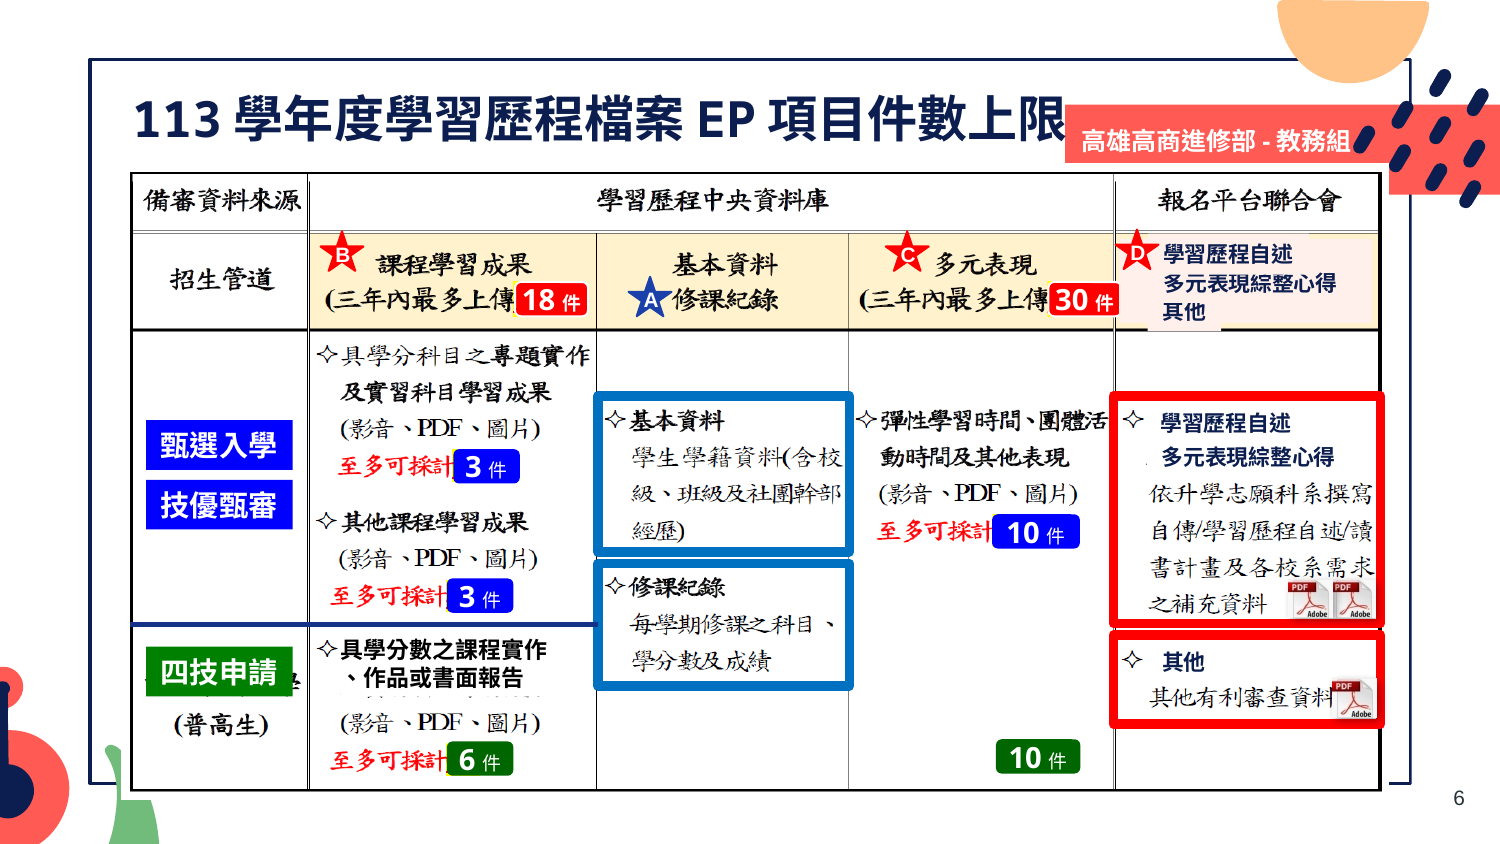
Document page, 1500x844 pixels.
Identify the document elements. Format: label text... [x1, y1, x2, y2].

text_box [121, 162, 1389, 800]
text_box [1493, 104, 1500, 208]
slide_number 6 [1389, 764, 1480, 830]
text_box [1352, 68, 1490, 209]
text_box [1064, 104, 1347, 161]
title 113學年度學習歷程檔案EP項目件數上限 [116, 72, 1347, 167]
text_box [1277, 0, 1430, 84]
